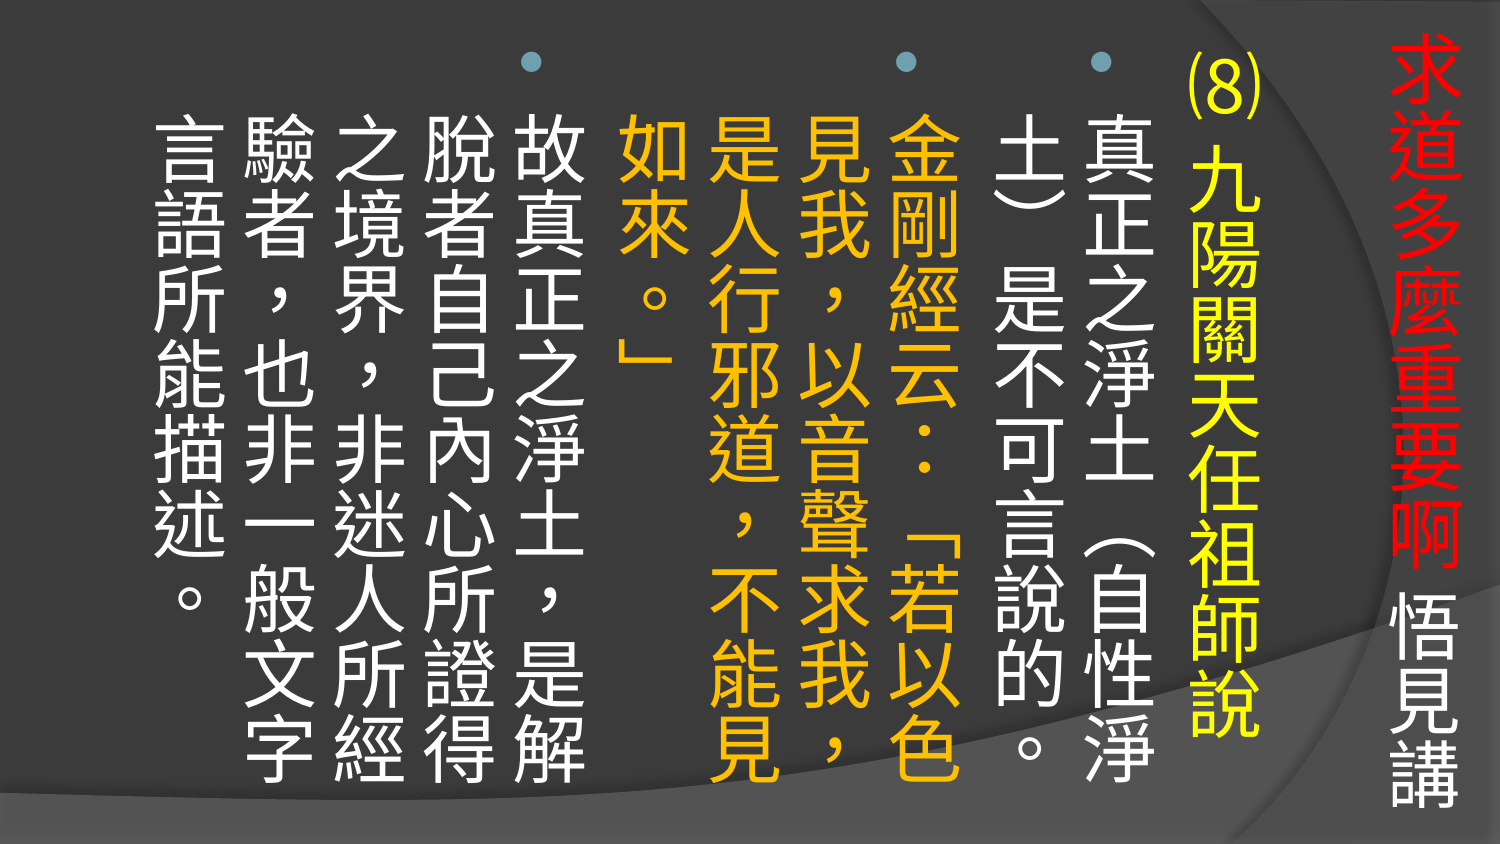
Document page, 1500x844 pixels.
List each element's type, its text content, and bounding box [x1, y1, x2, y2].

list ⑻九陽關天任祖師說 真正之淨土（自性淨土）是不可言說的。 金剛經云：「若以色見我，以音聲求我，是人行邪道，不能見如來。」 故真正之淨土，是解脫者自己內心所證得之境界，非迷人所經驗者，也非一般文字言語所能描述。 [29, 27, 1365, 820]
title 求道多麼重要啊 悟見講 [1364, 21, 1483, 820]
